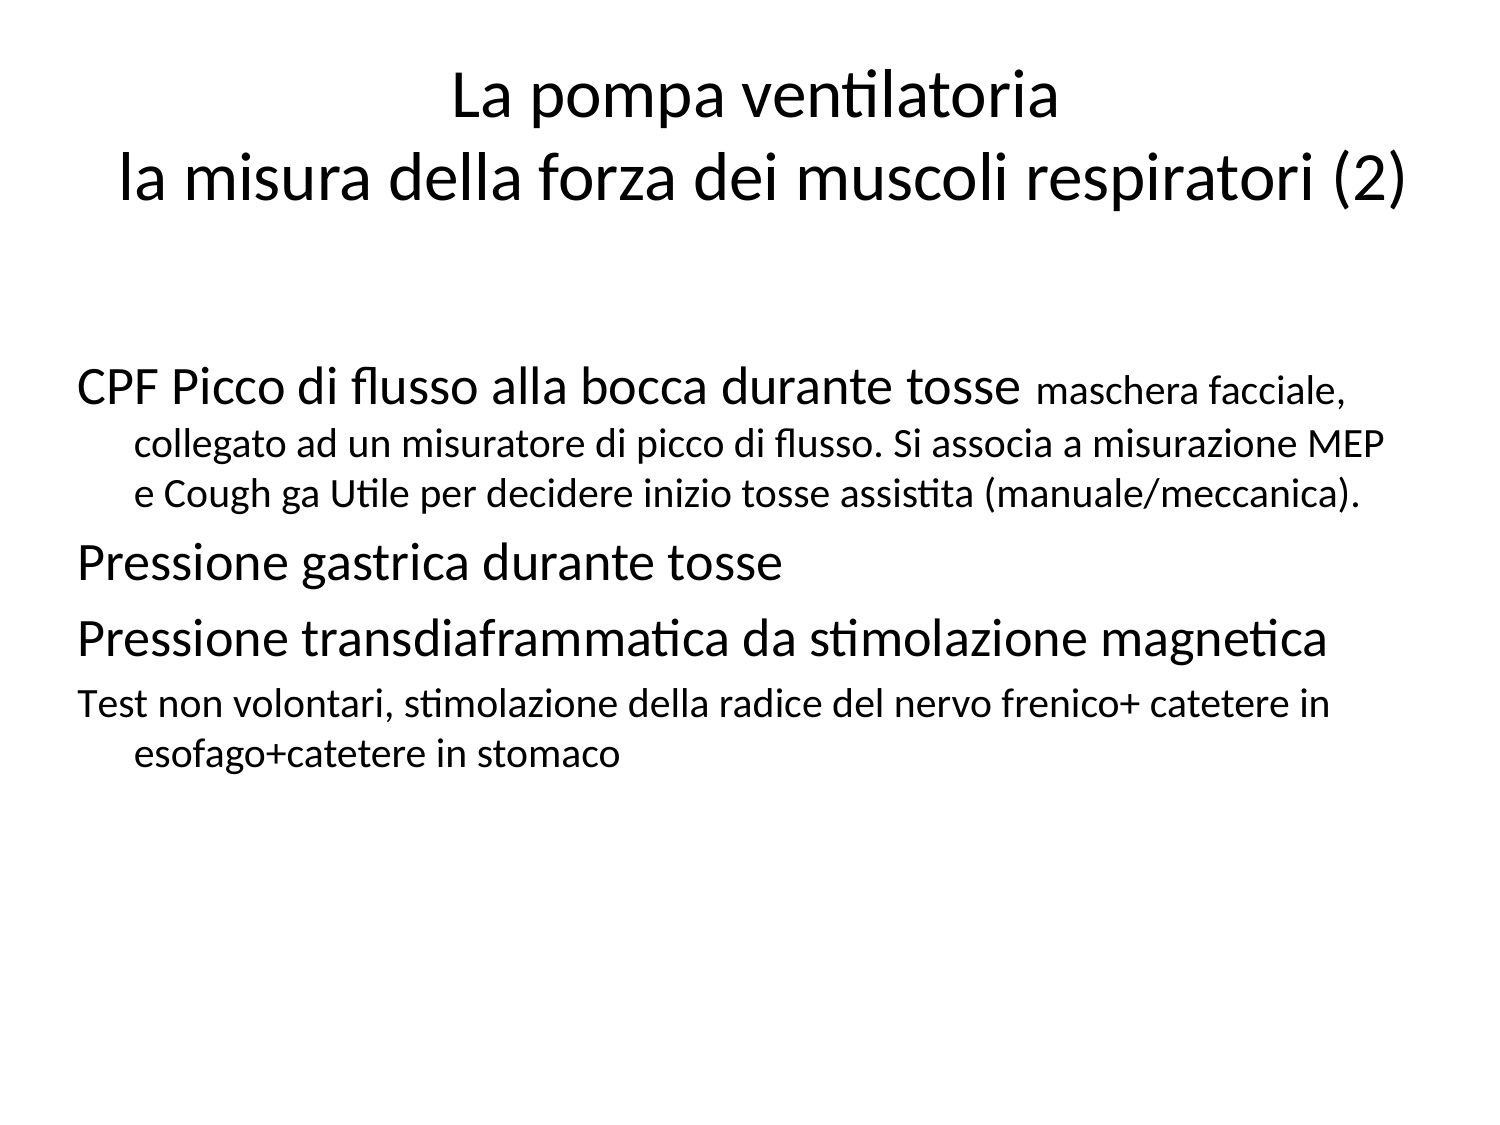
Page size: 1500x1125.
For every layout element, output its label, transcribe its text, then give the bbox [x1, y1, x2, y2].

list CPF Picco di flusso alla bocca durante tosse maschera facciale, collegato ad un misuratore di picco di flusso. Si associa a misurazione MEP e Cough ga Utile per decidere inizio tosse assistita (manuale/meccanica). Pressione gastrica durante tosse Pressione transdiaframmatica da stimolazione magnetica Test non volontari, stimolazione della radice del nervo frenico+ catetere in esofago+catetere in stomaco [62, 282, 1413, 1026]
title La pompa ventilatoria la misura della forza dei muscoli respiratori (2) [80, 37, 1432, 226]
